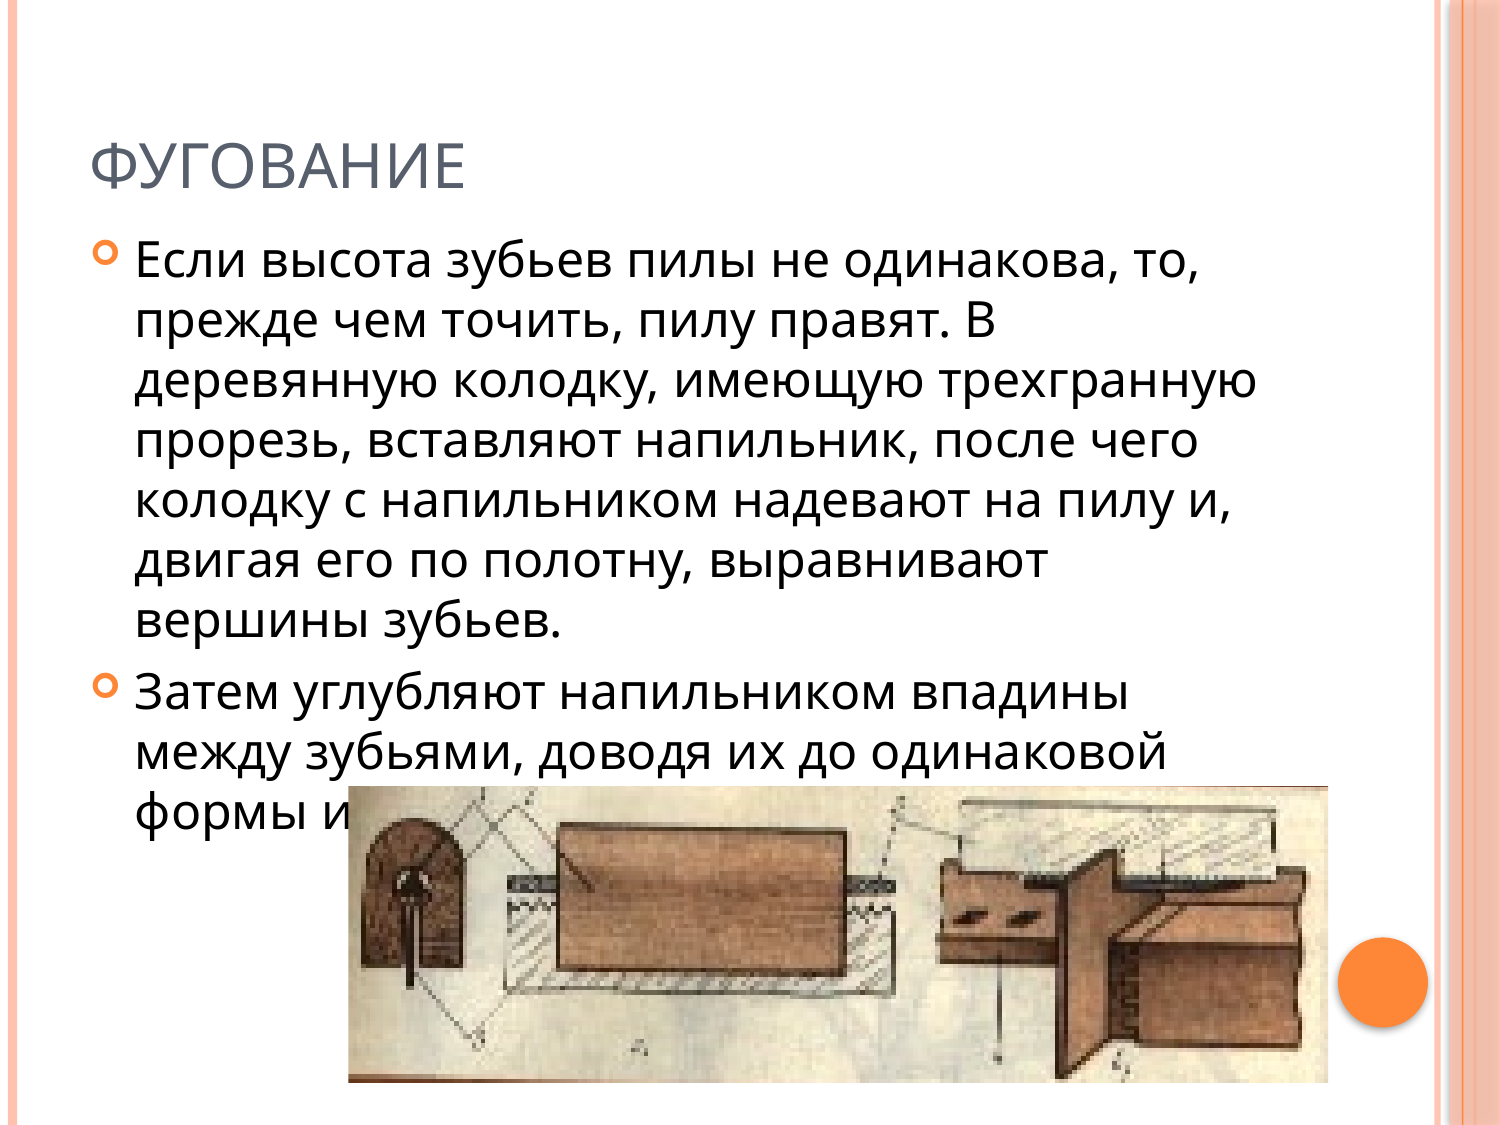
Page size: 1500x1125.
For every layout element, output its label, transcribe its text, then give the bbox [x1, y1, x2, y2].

list Если высота зубьев пилы не одинакова, то, прежде чем точить, пилу правят. В деревянную колодку, имеющую трехгранную прорезь, вставляют напильник, после чего колодку с напильником надевают на пилу и, двигая его по полотну, выравнивают вершины зубьев. Затем углубляют напильником впадины между зубьями, доводя их до одинаковой формы и размера [75, 219, 1300, 1062]
picture [347, 786, 1329, 1083]
title Фугование [75, 45, 1300, 209]
